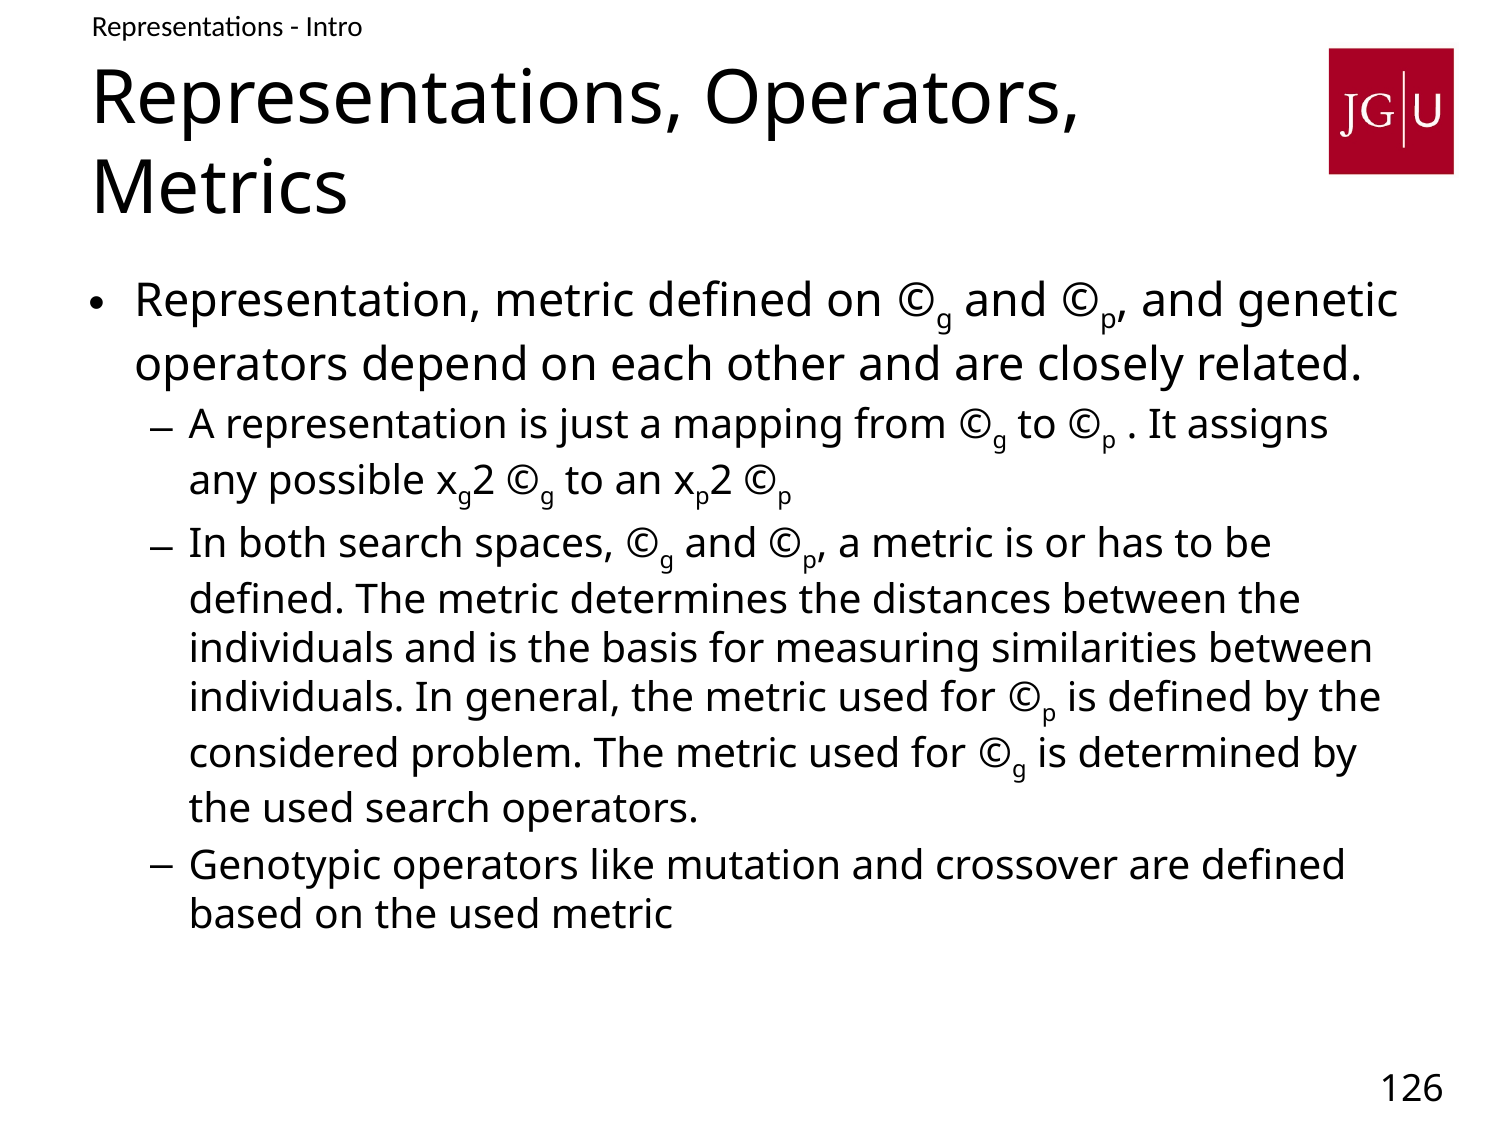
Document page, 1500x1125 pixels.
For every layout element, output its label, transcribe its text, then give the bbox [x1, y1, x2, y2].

title Representations, Operators, Metrics [75, 45, 1329, 233]
list Representations - Intro [76, 0, 1317, 43]
list Representation, metric defined on ©g and ©p, and genetic operators depend on each other and are closely related. A representation is just a mapping from ©g to ©p . It assigns any possible xg2 ©g to an xp2 ©p In both search spaces, ©g and ©p, a metric is or has to be defined. The metric determines the distances between the individuals and is the basis for measuring similarities between individuals. In general, the metric used for ©p is defined by the considered problem. The metric used for ©g is determined by the used search operators. Genotypic operators like mutation and crossover are defined based on the used metric [73, 262, 1424, 1005]
picture [1328, 42, 1459, 178]
